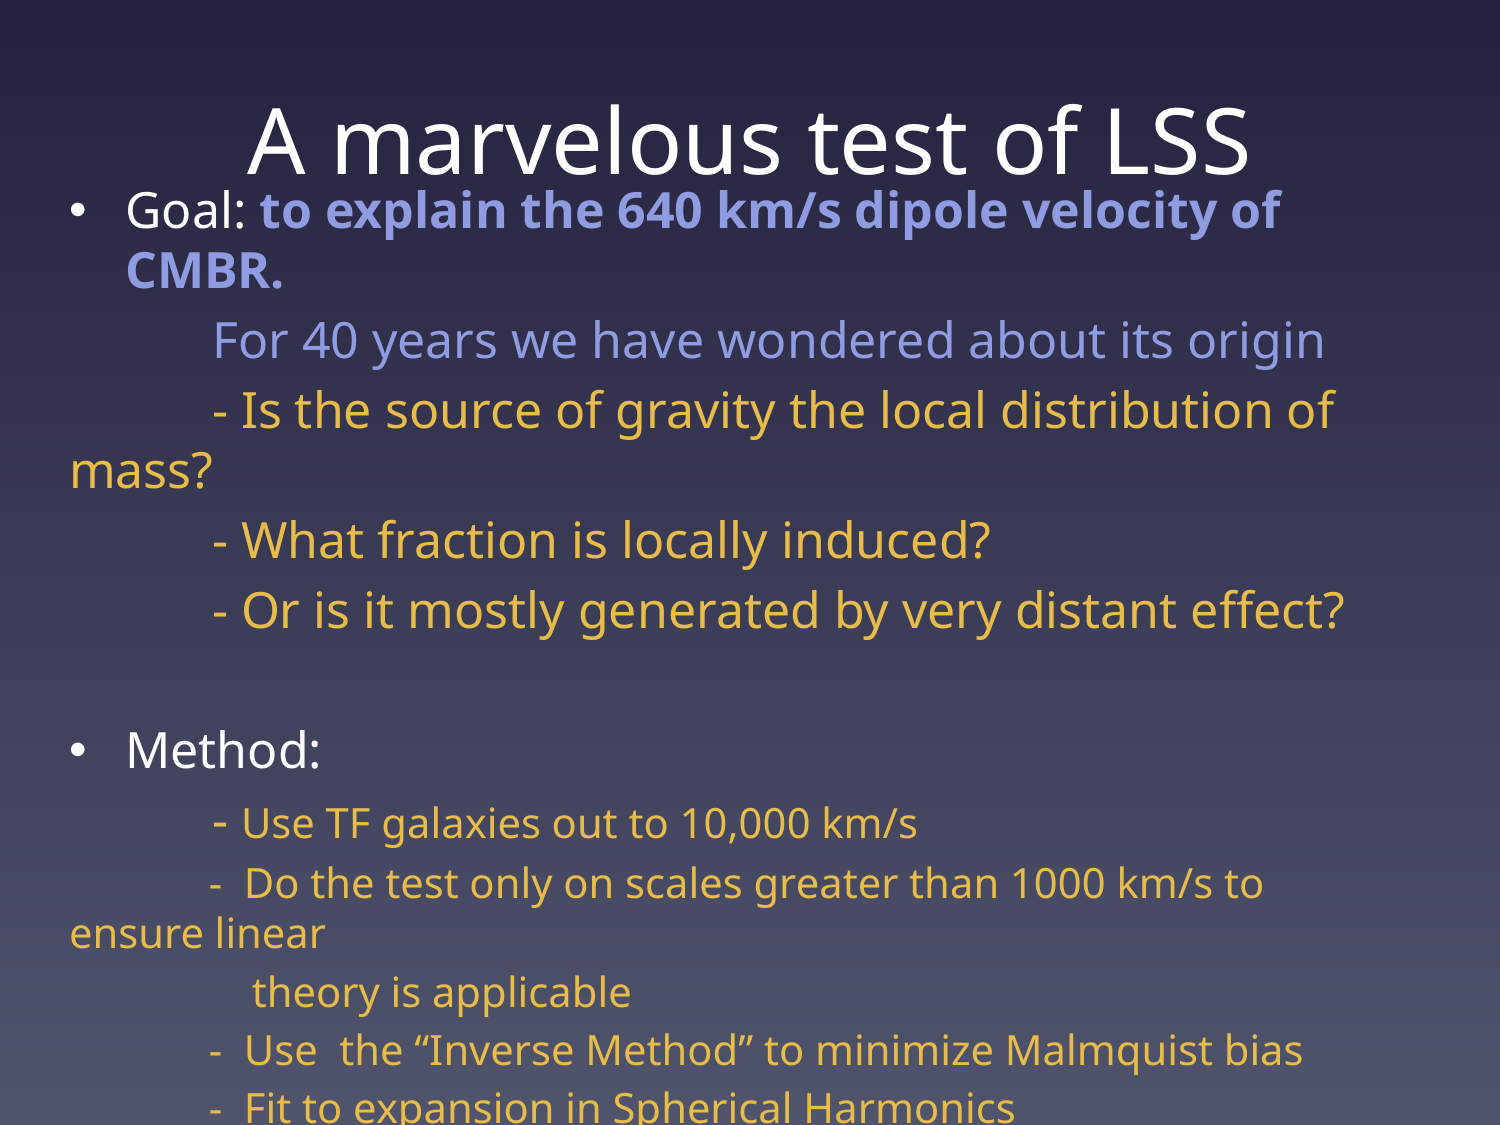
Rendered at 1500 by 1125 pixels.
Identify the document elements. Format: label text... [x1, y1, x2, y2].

title A marvelous test of LSS [75, 75, 1425, 263]
list Goal: to explain the 640 km/s dipole velocity of CMBR. For 40 years we have wondered about its origin - Is the source of gravity the local distribution of mass? - What fraction is locally induced? - Or is it mostly generated by very distant effect? Method: - Use TF galaxies out to 10,000 km/s - Do the test only on scales greater than 1000 km/s to ensure linear theory is applicable - Use the “Inverse Method” to minimize Malmquist bias - Fit to expansion in Spherical Harmonics [54, 462, 1405, 1024]
